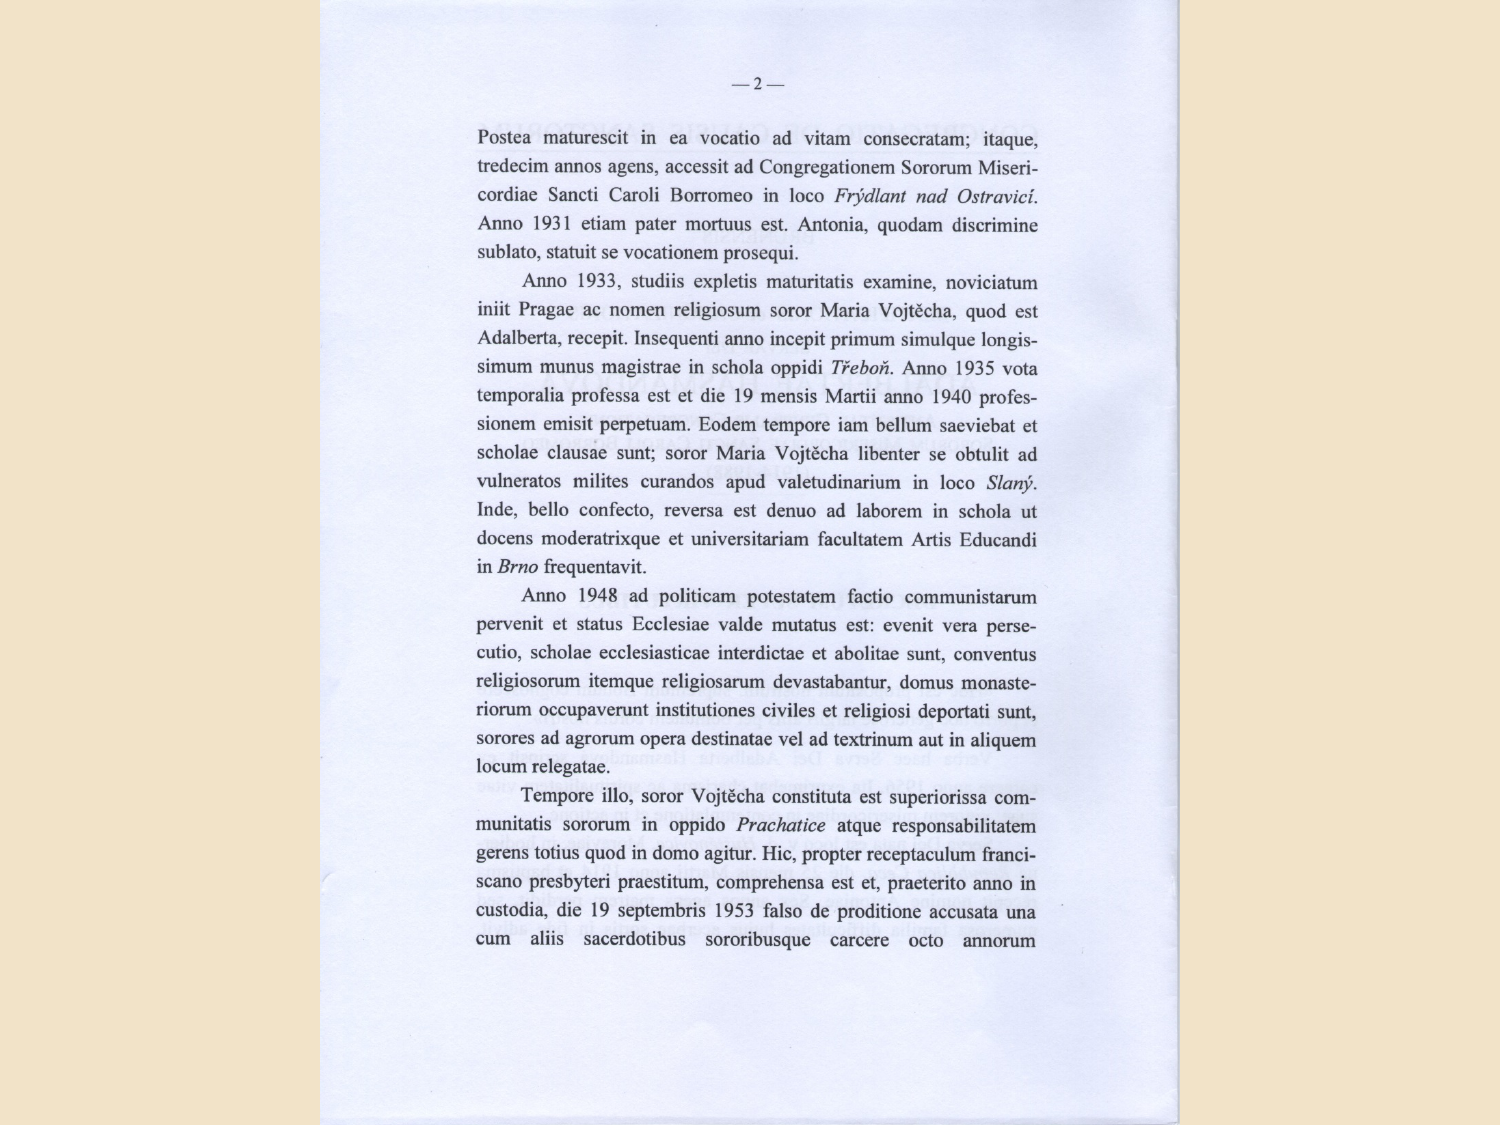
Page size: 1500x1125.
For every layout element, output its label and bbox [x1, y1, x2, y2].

picture [320, 0, 1180, 1125]
